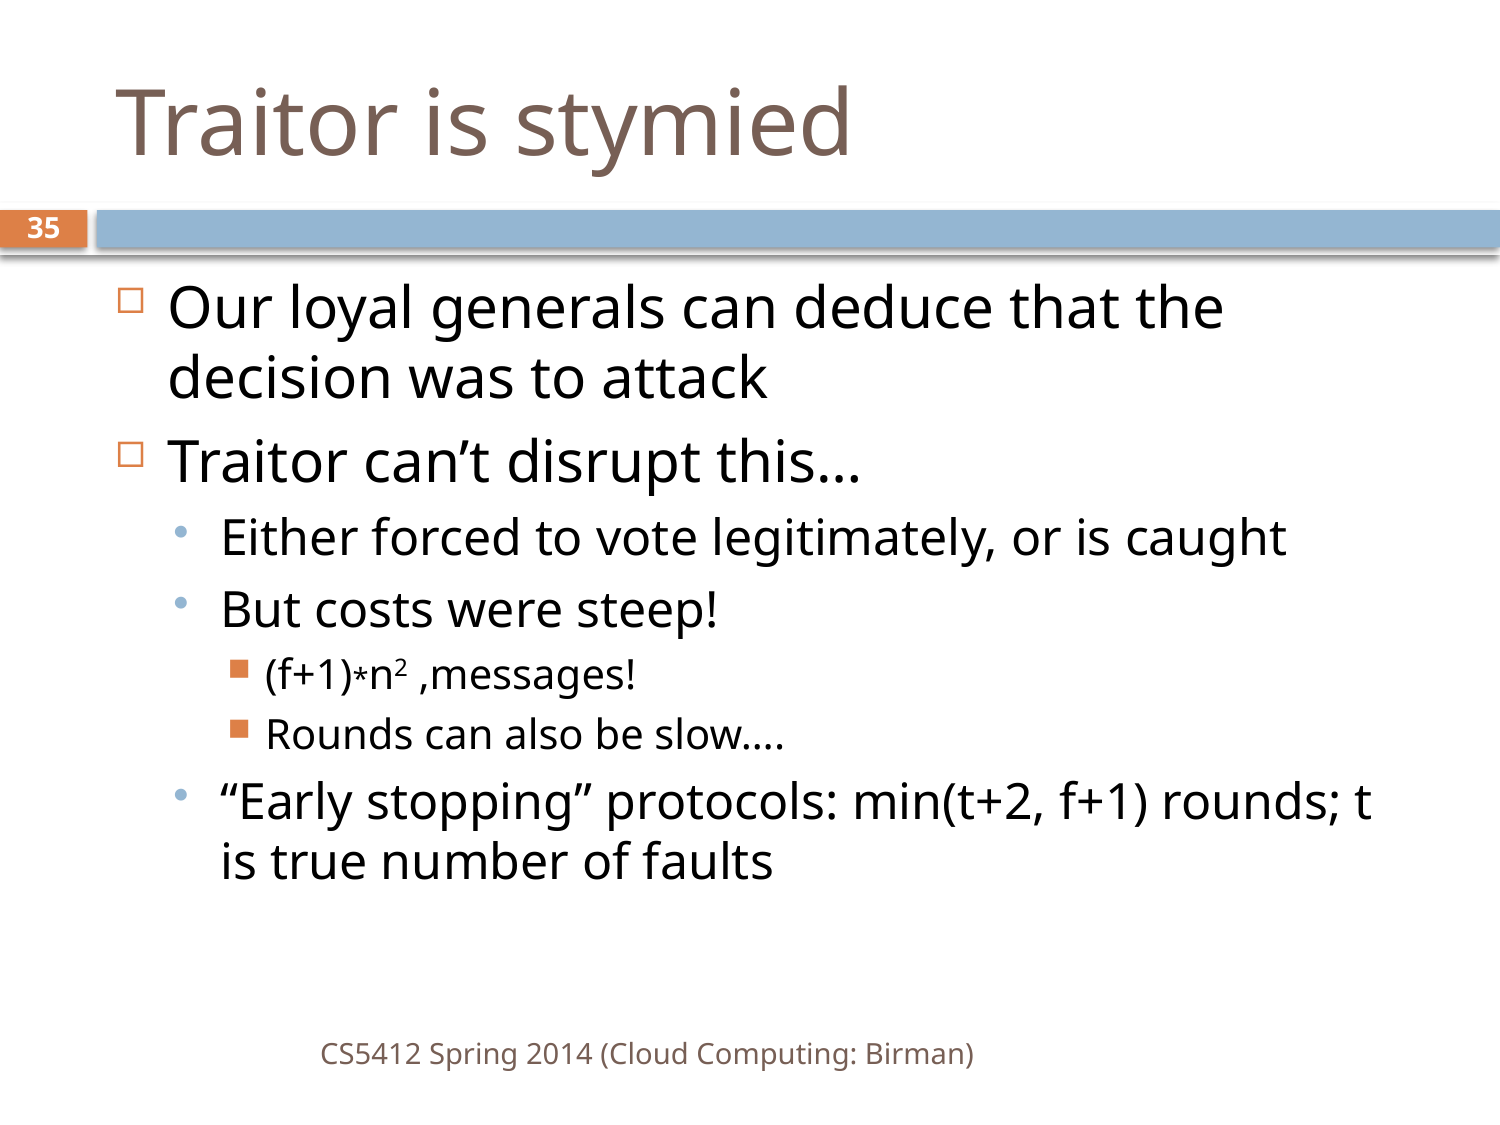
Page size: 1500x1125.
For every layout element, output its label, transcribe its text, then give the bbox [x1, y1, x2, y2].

slide_number 35 [0, 208, 88, 249]
title Traitor is stymied [100, 37, 1438, 200]
list Our loyal generals can deduce that the decision was to attack Traitor can’t disrupt this… Either forced to vote legitimately, or is caught But costs were steep! (f+1)*n2 ,messages! Rounds can also be slow…. “Early stopping” protocols: min(t+2, f+1) rounds; t is true number of faults [100, 262, 1438, 1005]
footer CS5412 Spring 2014 (Cloud Computing: Birman) [99, 1024, 990, 1085]
